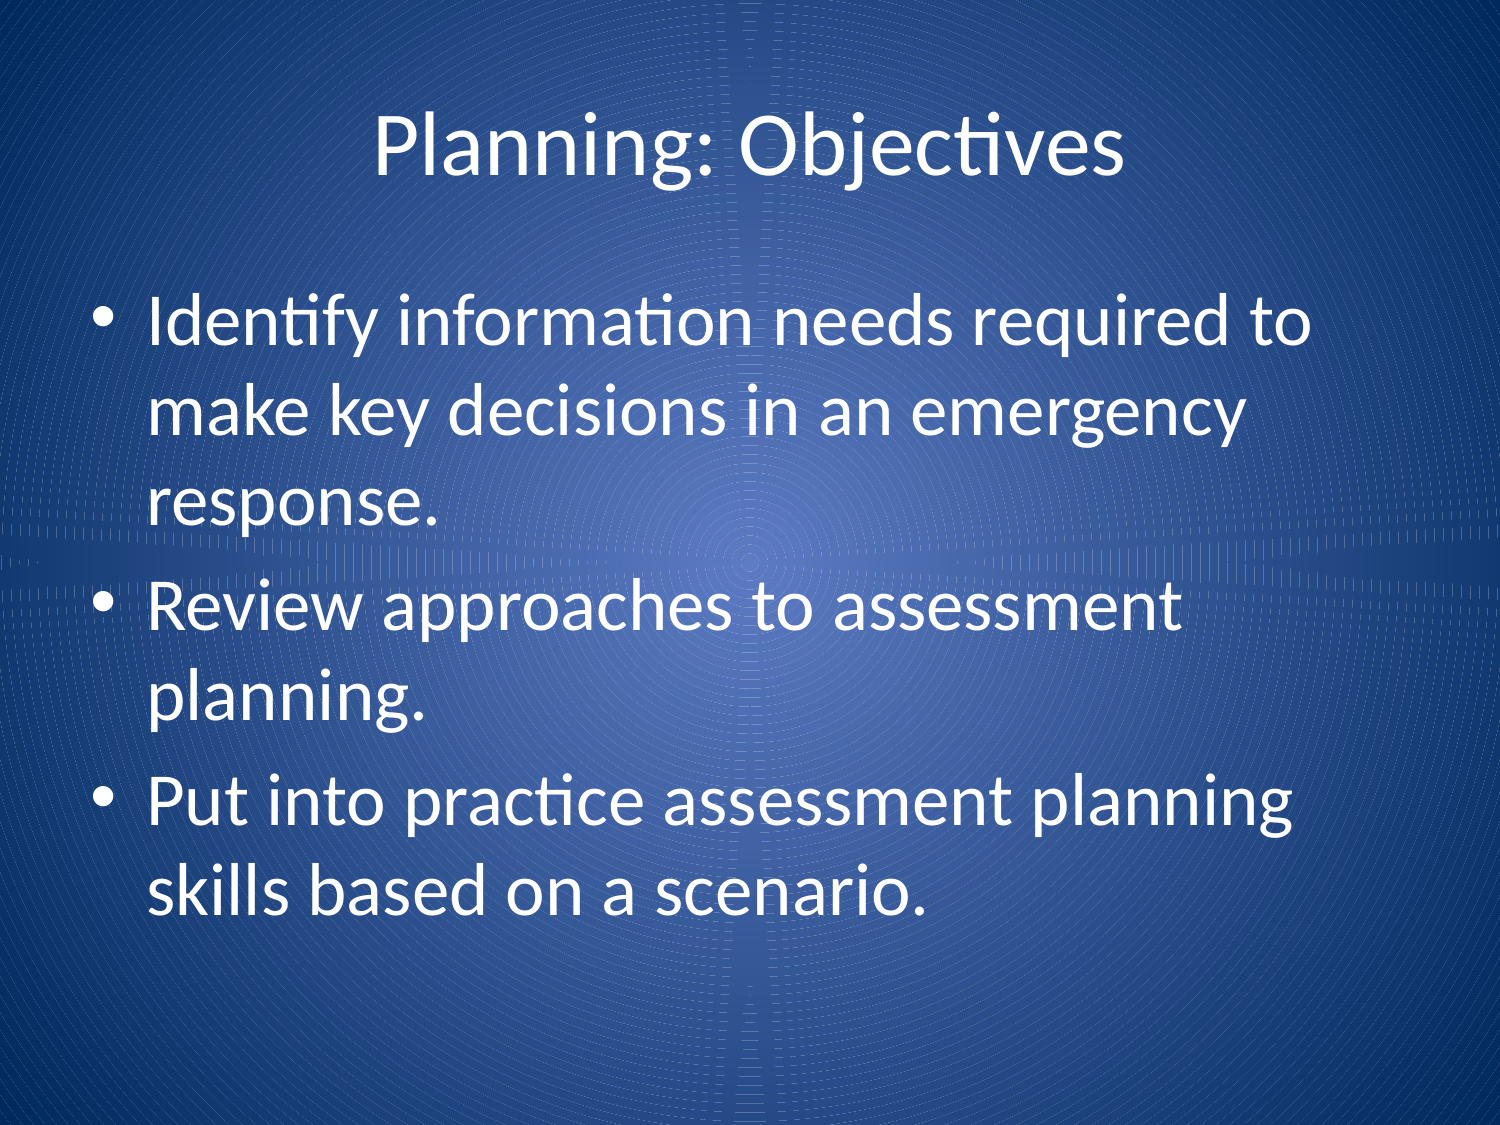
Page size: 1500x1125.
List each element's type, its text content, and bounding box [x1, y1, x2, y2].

title Planning: Objectives [75, 45, 1425, 233]
list Identify information needs required to make key decisions in an emergency response. Review approaches to assessment planning. Put into practice assessment planning skills based on a scenario. [75, 262, 1425, 1005]
